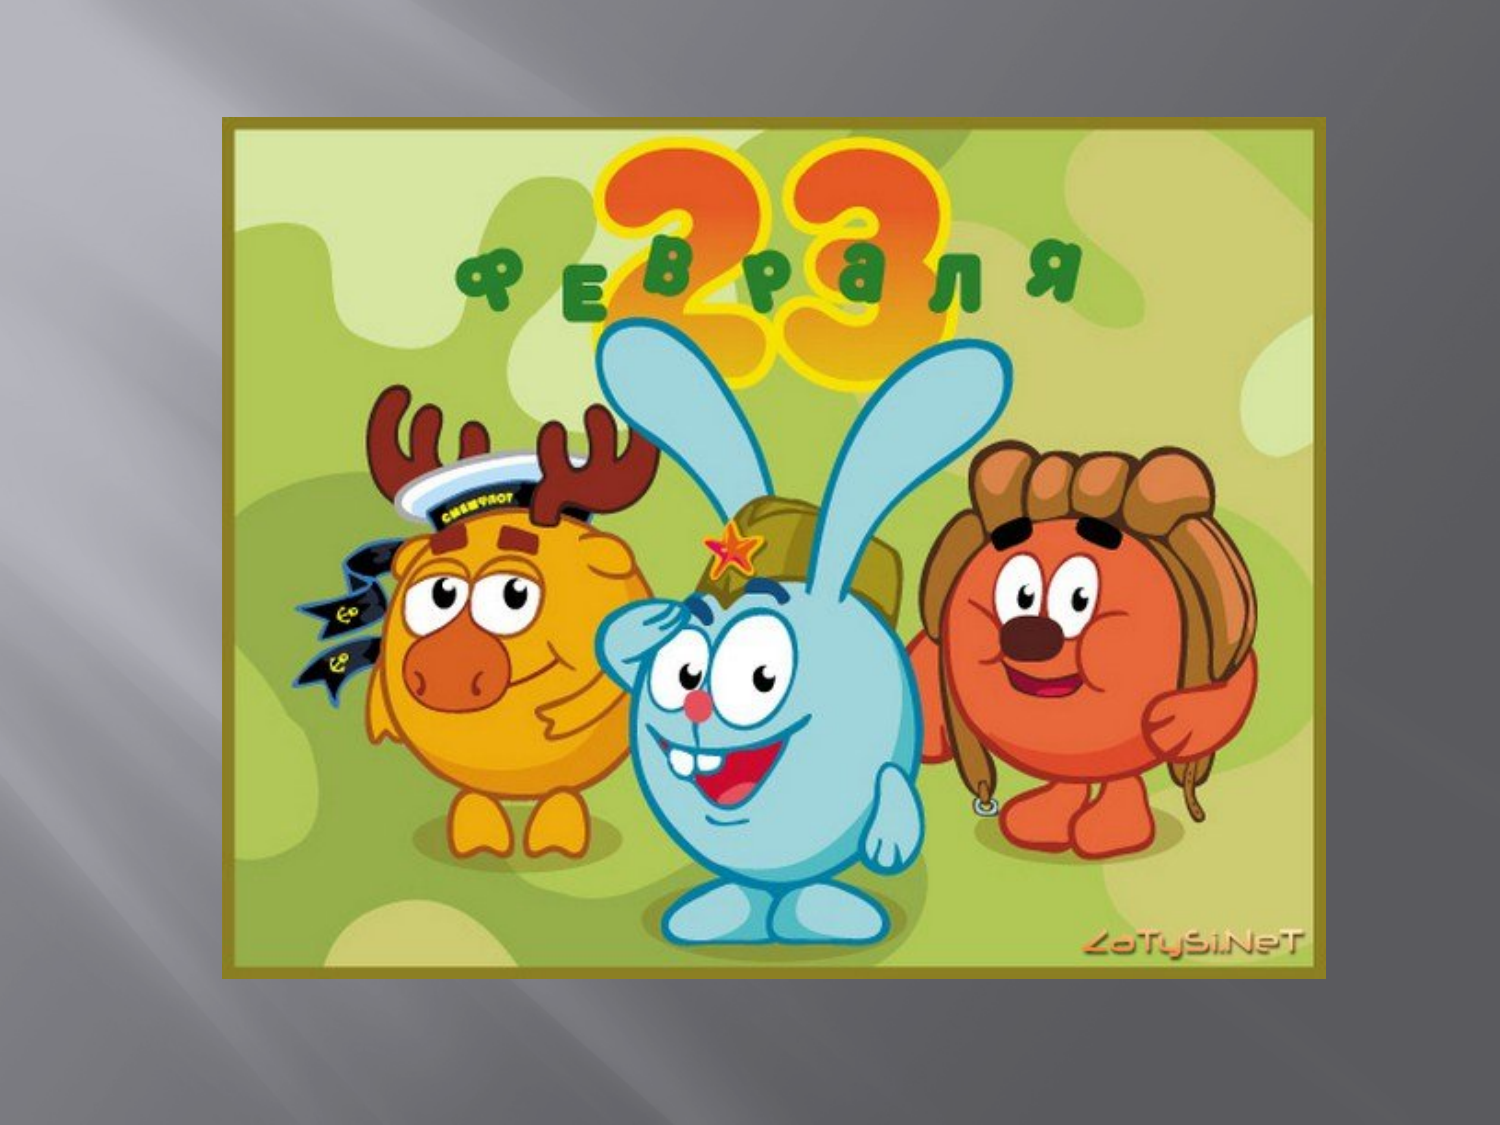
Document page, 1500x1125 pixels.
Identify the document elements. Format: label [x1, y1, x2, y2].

picture [222, 116, 1326, 980]
